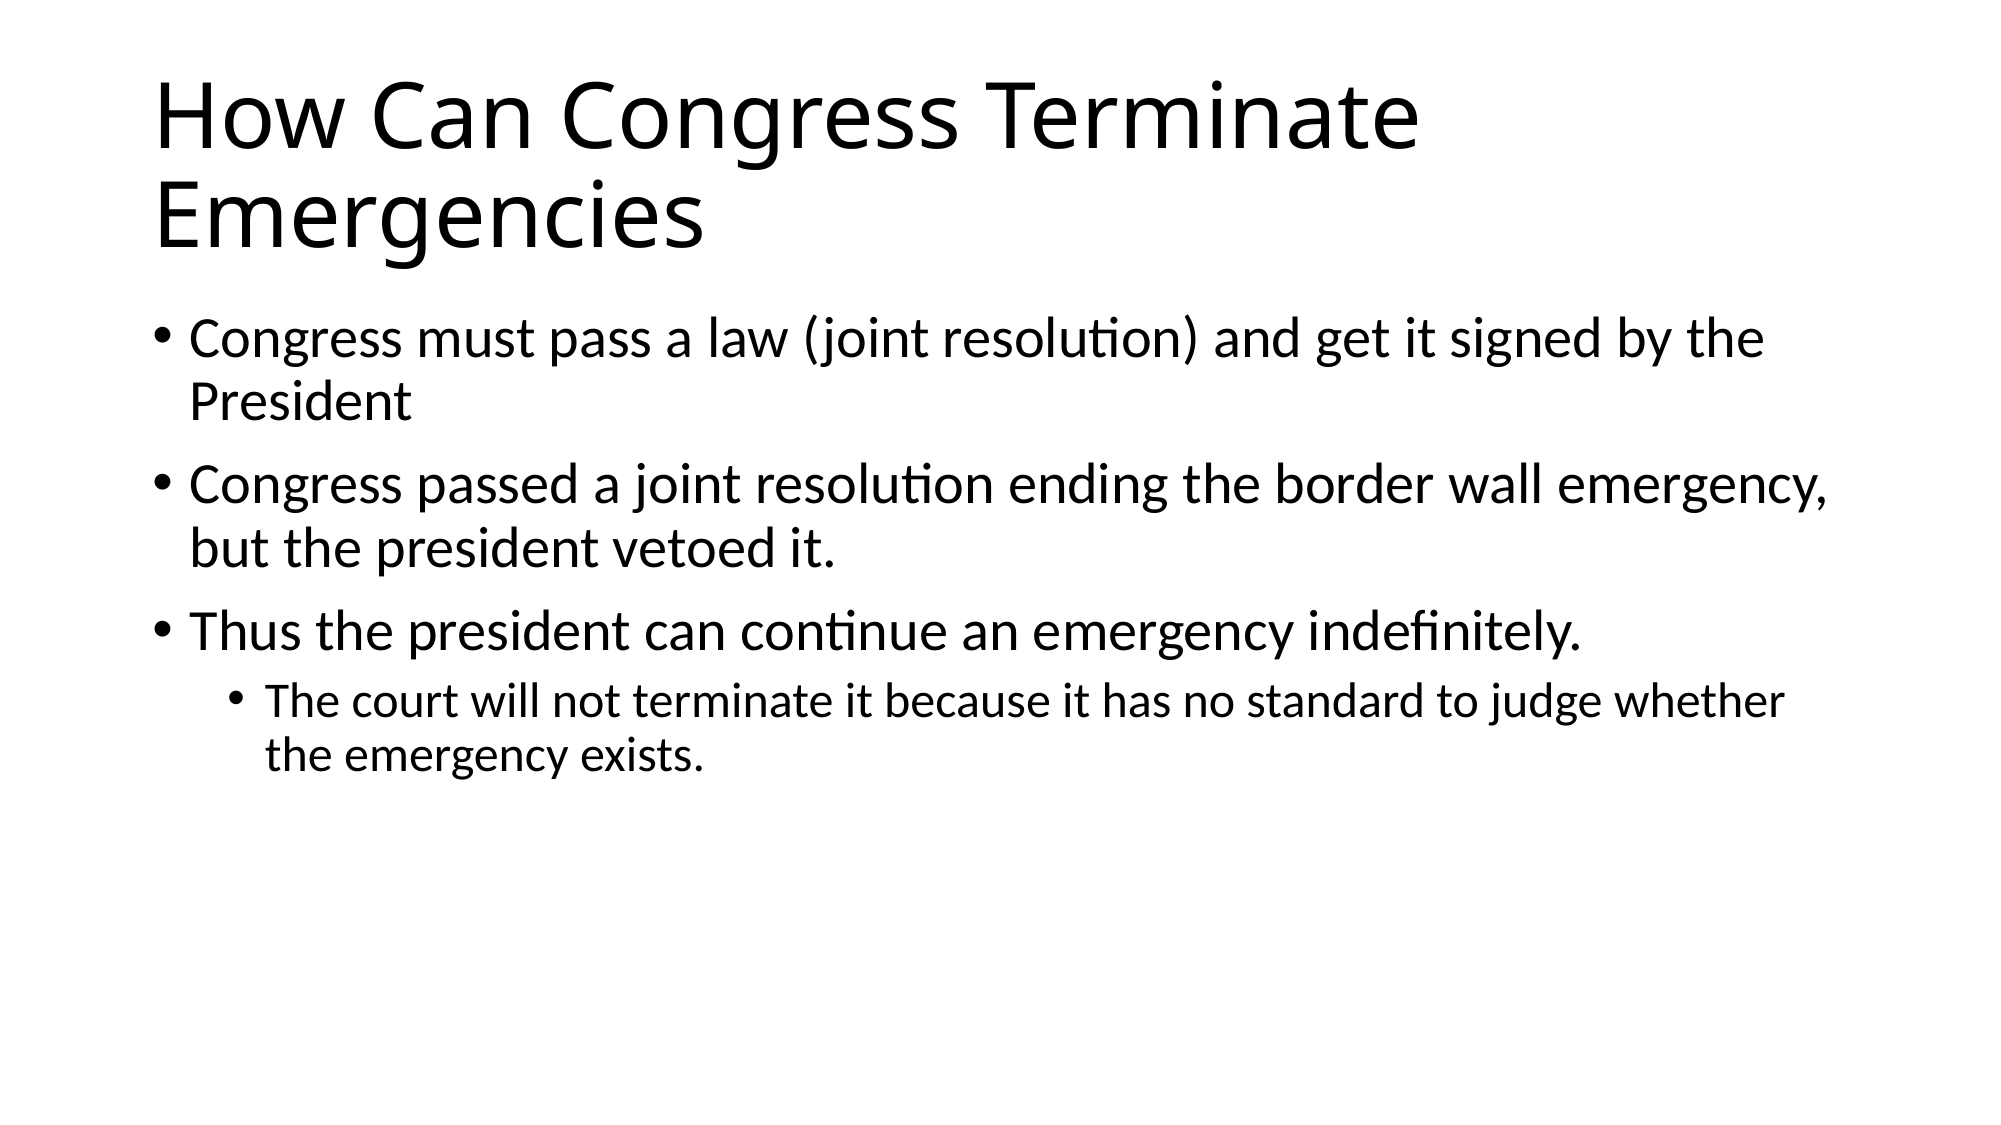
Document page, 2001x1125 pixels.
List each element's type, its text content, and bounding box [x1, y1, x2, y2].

title How Can Congress Terminate Emergencies [137, 59, 1863, 278]
list Congress must pass a law (joint resolution) and get it signed by the President Congress passed a joint resolution ending the border wall emergency, but the president vetoed it. Thus the president can continue an emergency indefinitely. The court will not terminate it because it has no standard to judge whether the emergency exists. [137, 299, 1863, 1014]
